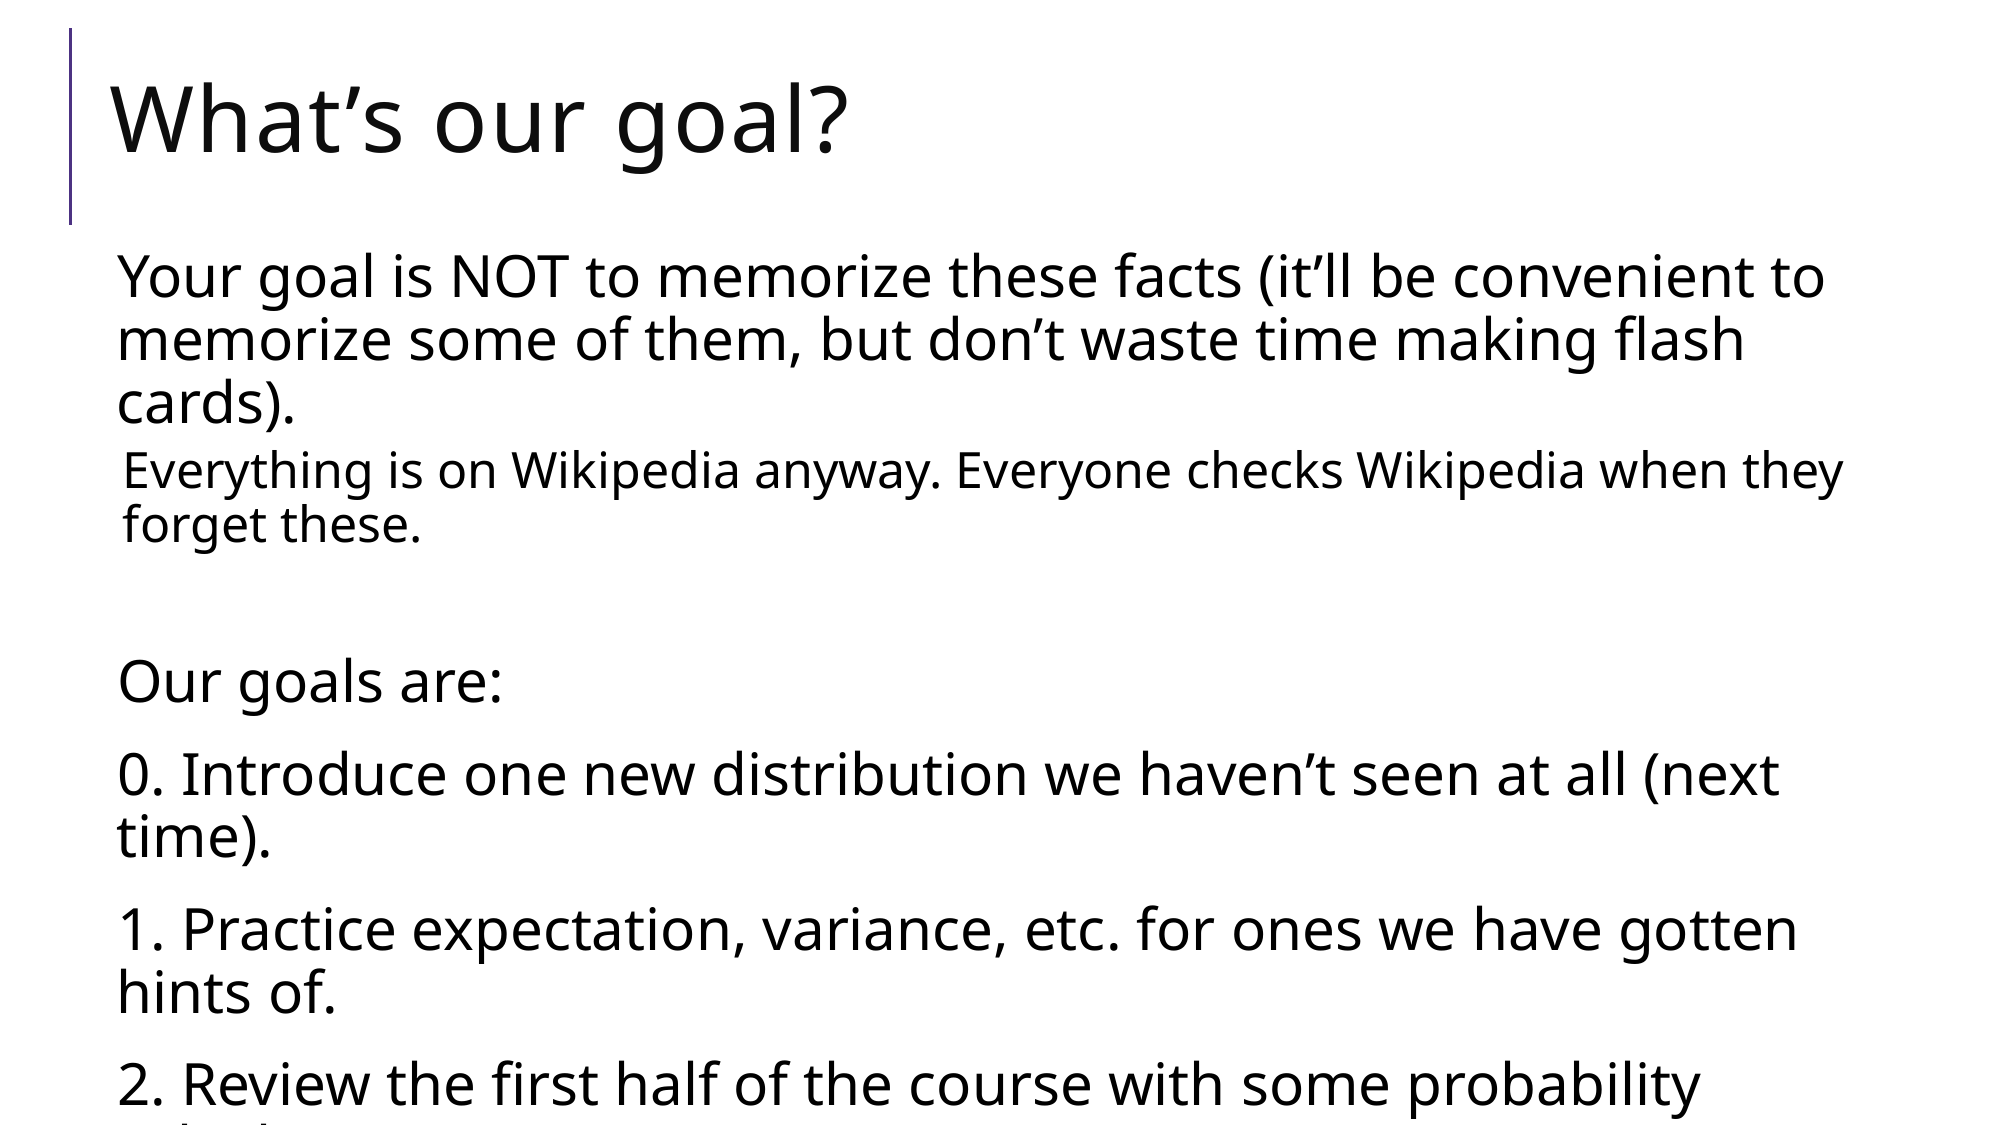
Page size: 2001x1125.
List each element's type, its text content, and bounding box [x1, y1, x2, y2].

title What’s our goal? [94, 43, 1930, 210]
list Your goal is NOT to memorize these facts (it’ll be convenient to memorize some of them, but don’t waste time making flash cards). Everything is on Wikipedia anyway. Everyone checks Wikipedia when they forget these. Our goals are: 0. Introduce one new distribution we haven’t seen at all (next time). 1. Practice expectation, variance, etc. for ones we have gotten hints of. 2. Review the first half of the course with some probability calculations. [94, 240, 1930, 1035]
